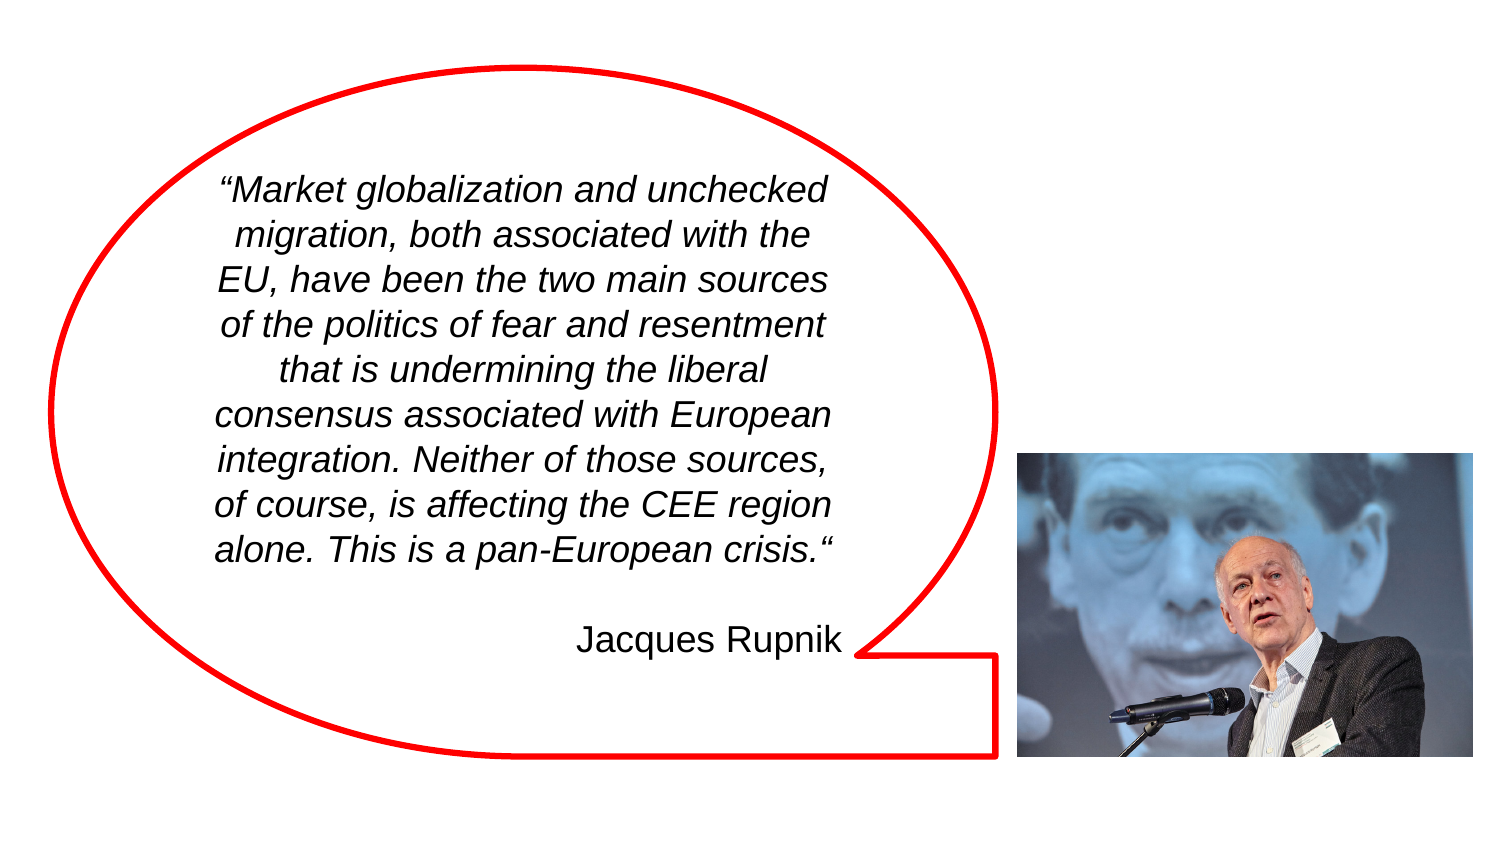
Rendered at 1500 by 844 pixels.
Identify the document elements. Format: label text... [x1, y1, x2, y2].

text_box “Market globalization and unchecked migration, both associated with the EU, have been the two main sources of the politics of fear and resentment that is undermining the liberal consensus associated with European integration. Neither of those sources, of course, is affecting the CEE region alone. This is a pan-European crisis.“ Jacques Rupnik [51, 67, 996, 757]
picture [1017, 452, 1473, 757]
